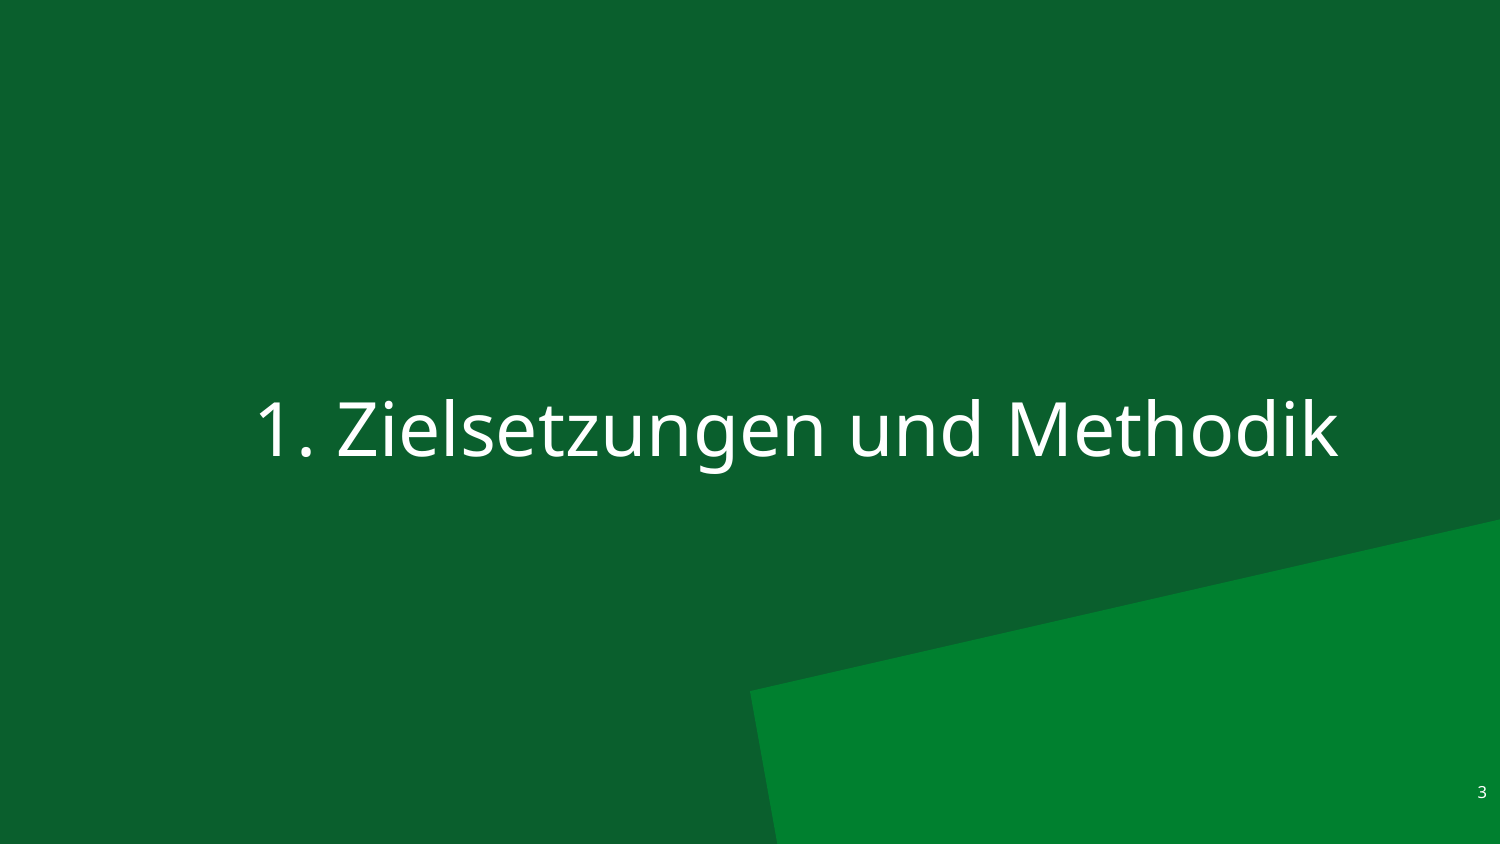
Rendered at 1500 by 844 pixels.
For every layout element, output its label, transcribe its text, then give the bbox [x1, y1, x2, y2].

title 1. Zielsetzungen und Methodik [253, 61, 1442, 472]
slide_number 3 [1464, 782, 1500, 828]
